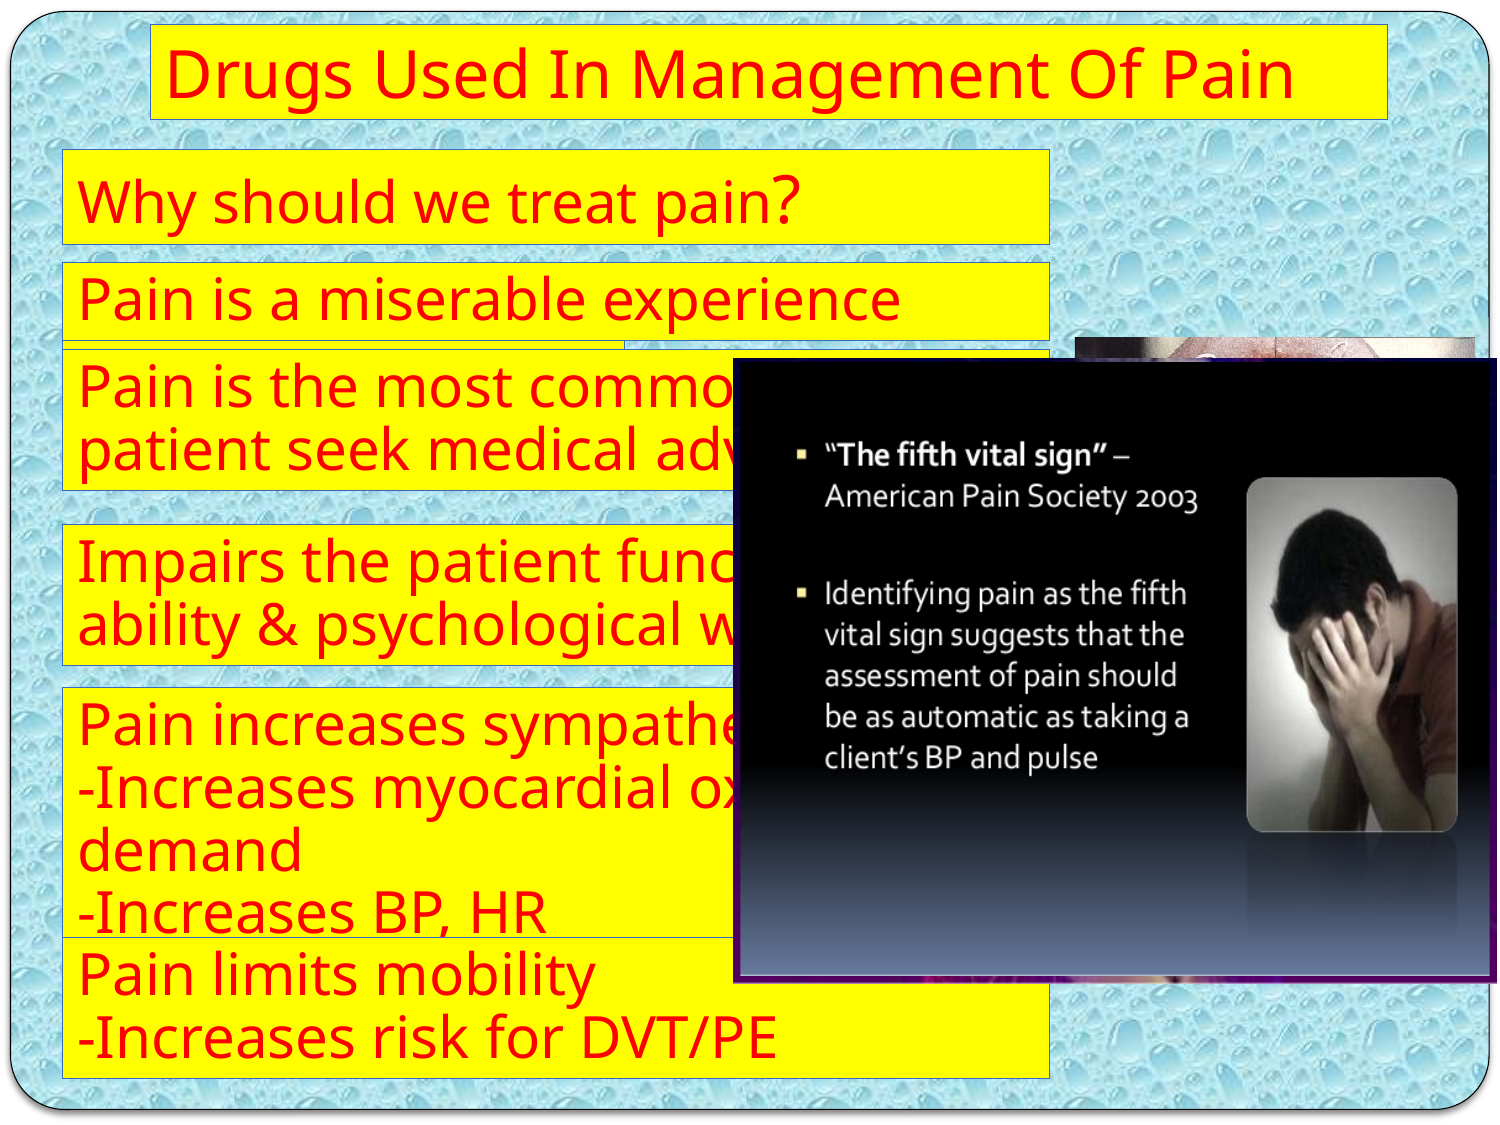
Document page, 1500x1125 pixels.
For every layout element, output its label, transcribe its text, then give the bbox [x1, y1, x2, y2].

text_box Pain is the most common reason patient seek medical advice [62, 349, 1050, 491]
text_box Why should we treat pain? [62, 149, 1050, 245]
text_box What is pain? [62, 341, 625, 349]
text_box Pain limits mobility -Increases risk for DVT/PE [62, 937, 1050, 1079]
picture [12, 12, 1497, 1108]
text_box Pain increases sympathetic output -Increases myocardial oxygen demand -Increases BP, HR [62, 687, 727, 937]
text_box Pain is a miserable experience [62, 262, 1050, 341]
text_box Impairs the patient functional ability & psychological well being [62, 524, 727, 666]
text_box Drugs Used In Management Of Pain [150, 24, 1388, 120]
